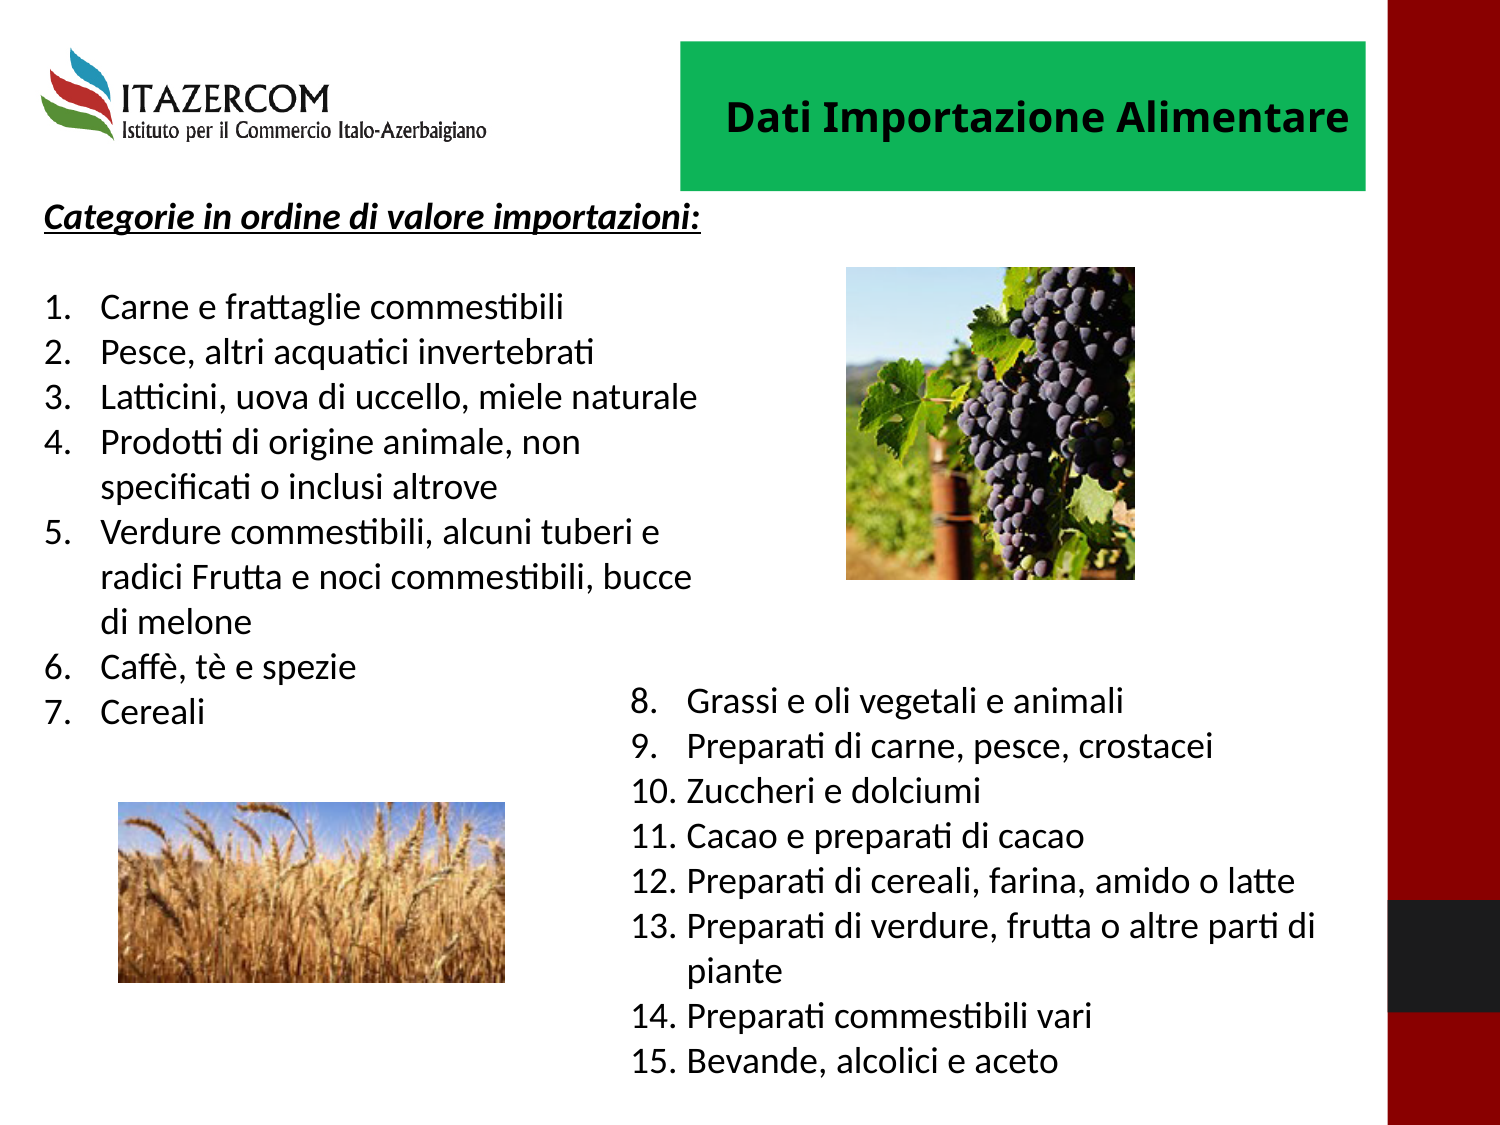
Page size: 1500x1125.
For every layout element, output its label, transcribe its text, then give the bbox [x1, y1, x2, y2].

text_box Categorie in ordine di valore importazioni: Carne e frattaglie commestibili Pesce, altri acquatici invertebrati Latticini, uova di uccello, miele naturale Prodotti di origine animale, non specificati o inclusi altrove Verdure commestibili, alcuni tuberi e radici Frutta e noci commestibili, bucce di melone Caffè, tè e spezie Cereali [29, 184, 738, 785]
picture [117, 802, 506, 983]
text_box Grassi e oli vegetali e animali Preparati di carne, pesce, crostacei Zuccheri e dolciumi Cacao e preparati di cacao Preparati di cereali, farina, amido o latte Preparati di verdure, frutta o altre parti di piante Preparati commestibili vari Bevande, alcolici e aceto [615, 668, 1366, 1089]
text_box Dati Importazione Alimentare [680, 41, 1366, 192]
picture [846, 266, 1135, 581]
picture [22, 40, 551, 168]
